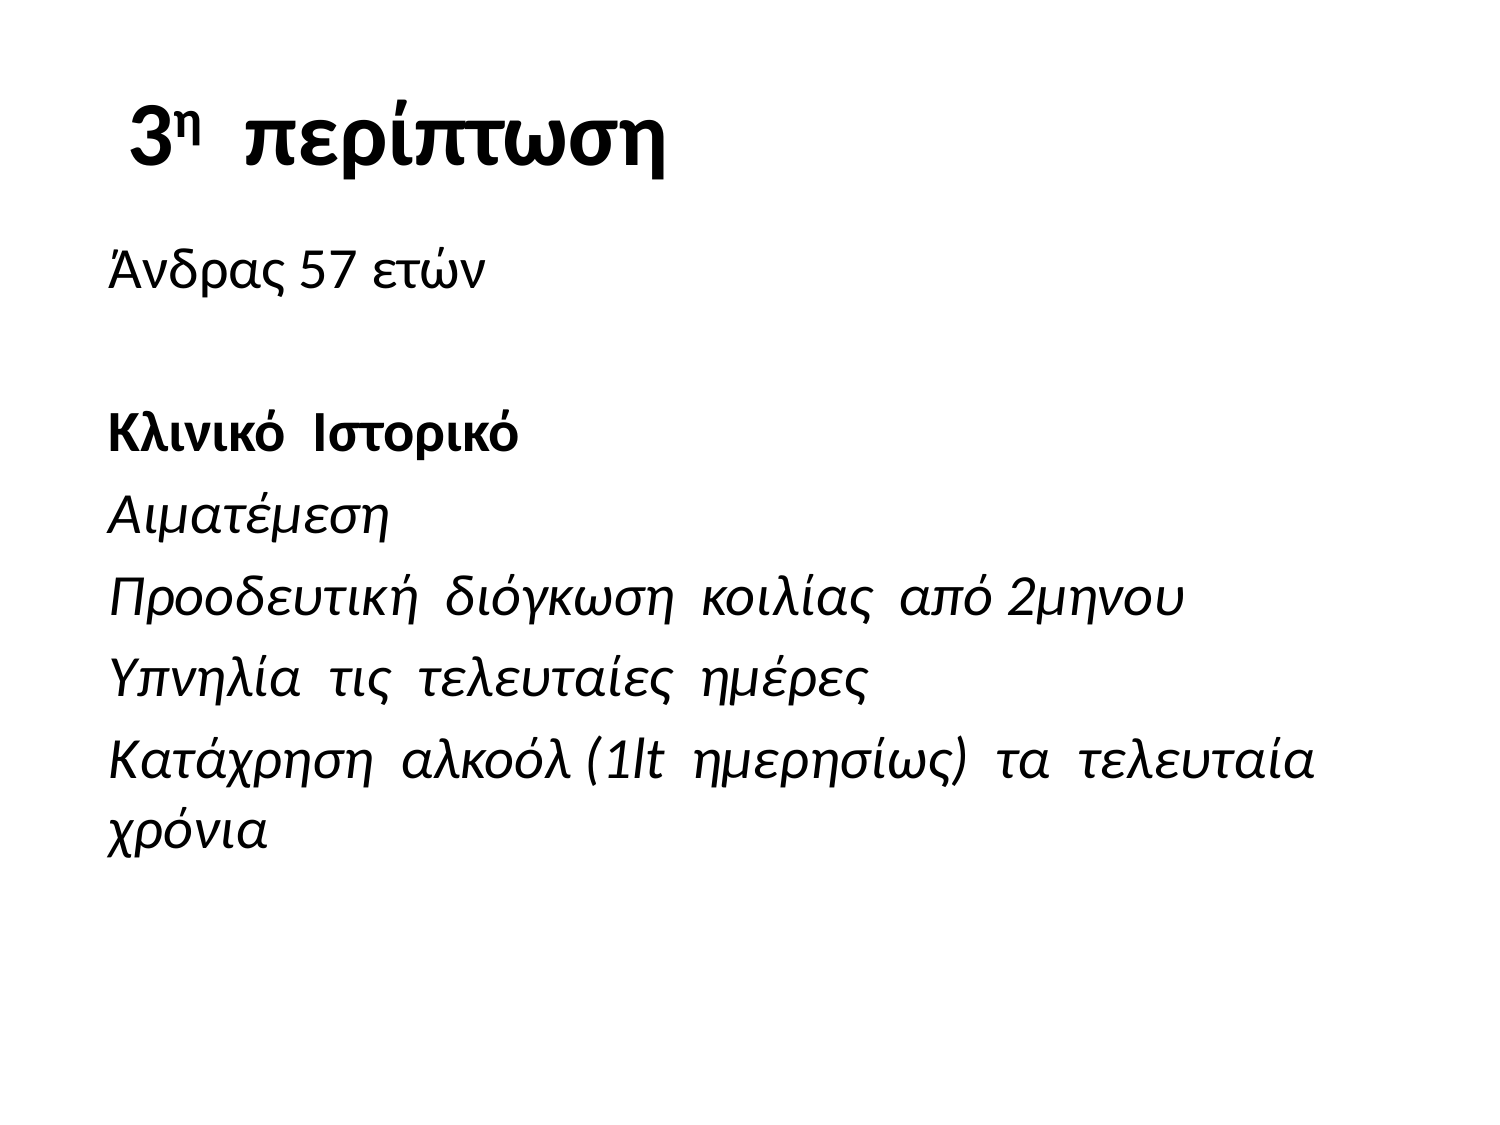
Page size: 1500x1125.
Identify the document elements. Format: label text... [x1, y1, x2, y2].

title 3η περίπτωση [112, 58, 1388, 200]
subtitle Άνδρας 57 ετών Κλινικό Ιστορικό Αιματέμεση Προοδευτική διόγκωση κοιλίας από 2μηνου Υπνηλία τις τελευταίες ημέρες Κατάχρηση αλκοόλ (1lt ημερησίως) τα τελευταία χρόνια [93, 222, 1372, 1032]
